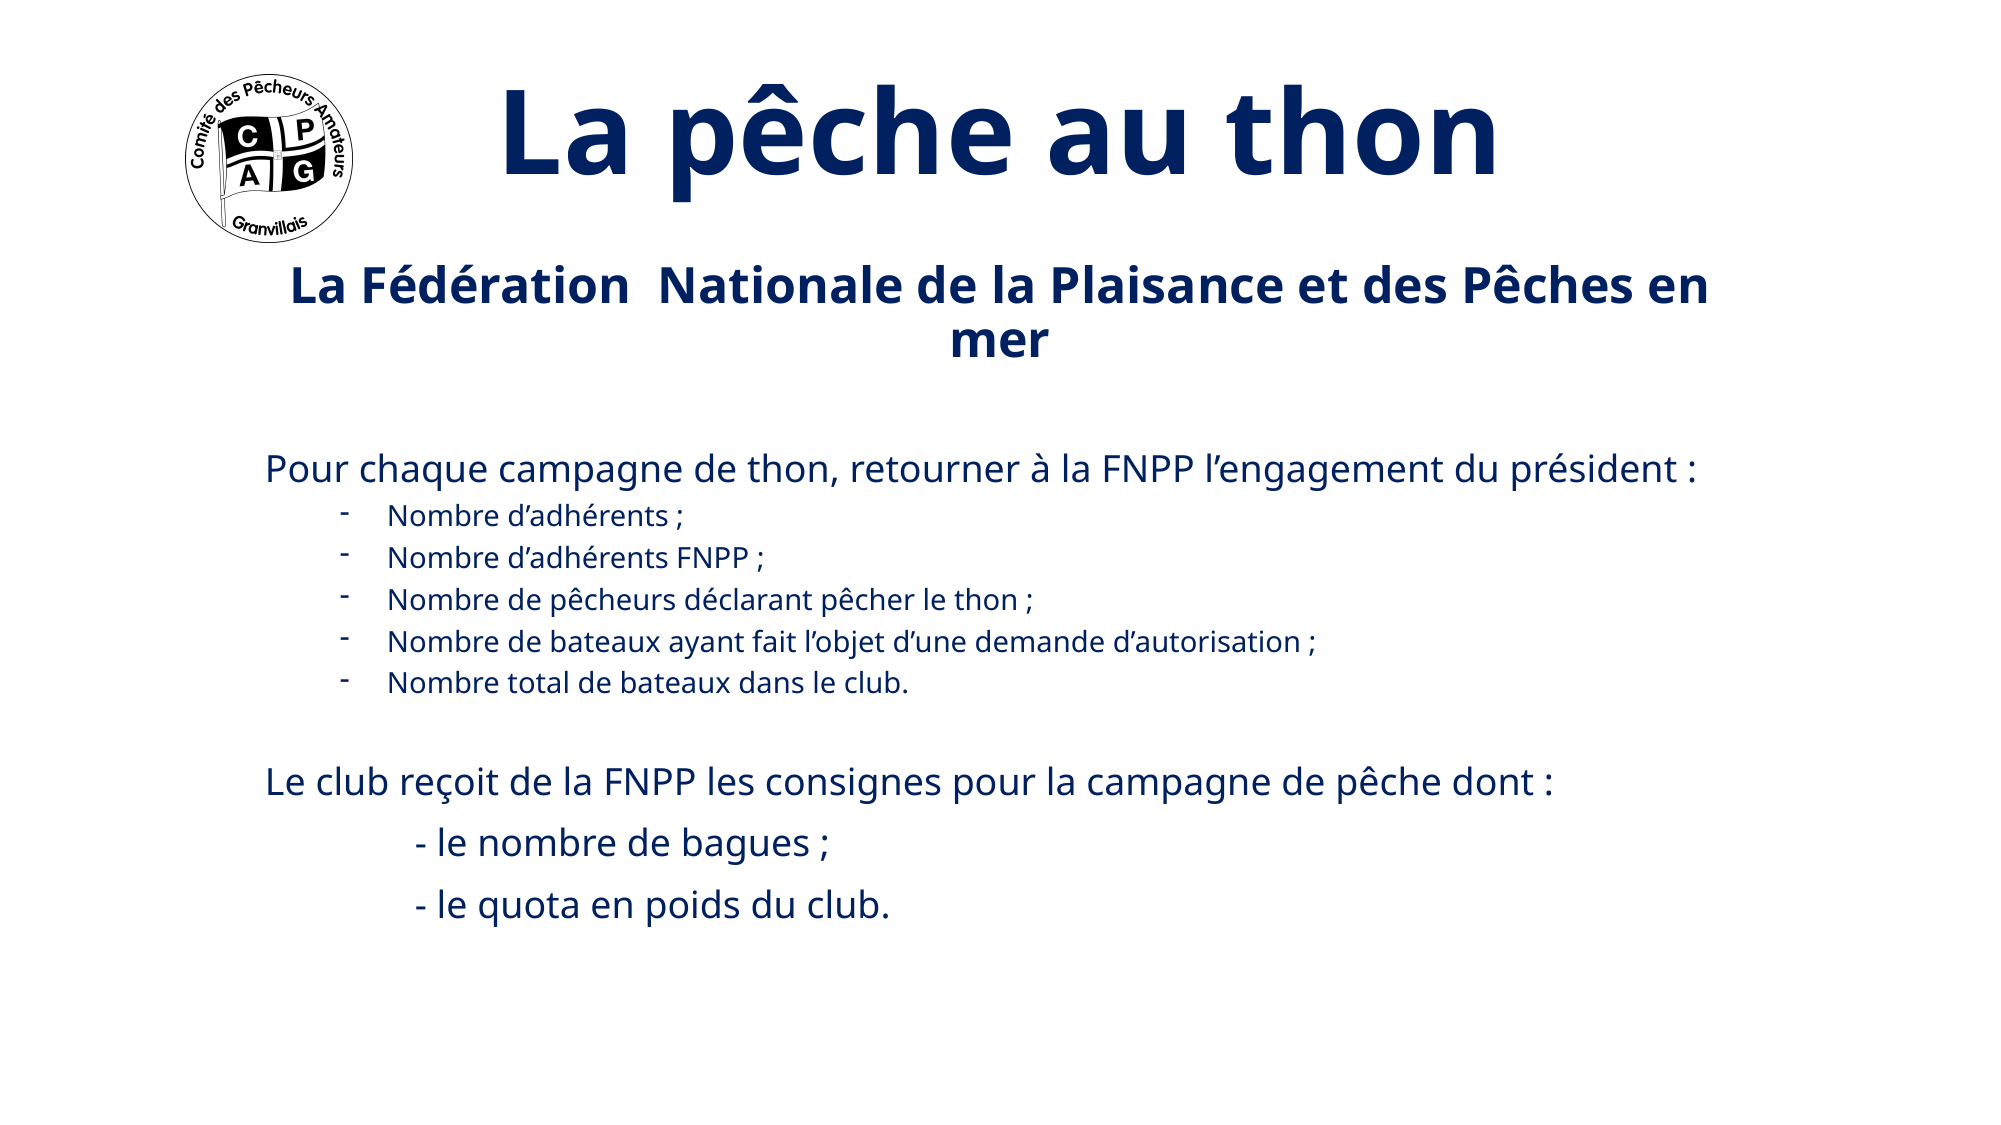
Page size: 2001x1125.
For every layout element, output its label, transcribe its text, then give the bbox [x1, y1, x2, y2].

subtitle La Fédération Nationale de la Plaisance et des Pêches en mer Pour chaque campagne de thon, retourner à la FNPP l’engagement du président : Nombre d’adhérents ; Nombre d’adhérents FNPP ; Nombre de pêcheurs déclarant pêcher le thon ; Nombre de bateaux ayant fait l’objet d’une demande d’autorisation ; Nombre total de bateaux dans le club. Le club reçoit de la FNPP les consignes pour la campagne de pêche dont : - le nombre de bagues ; - le quota en poids du club. [249, 252, 1750, 1064]
picture [185, 74, 353, 243]
title La pêche au thon [249, 64, 1750, 208]
